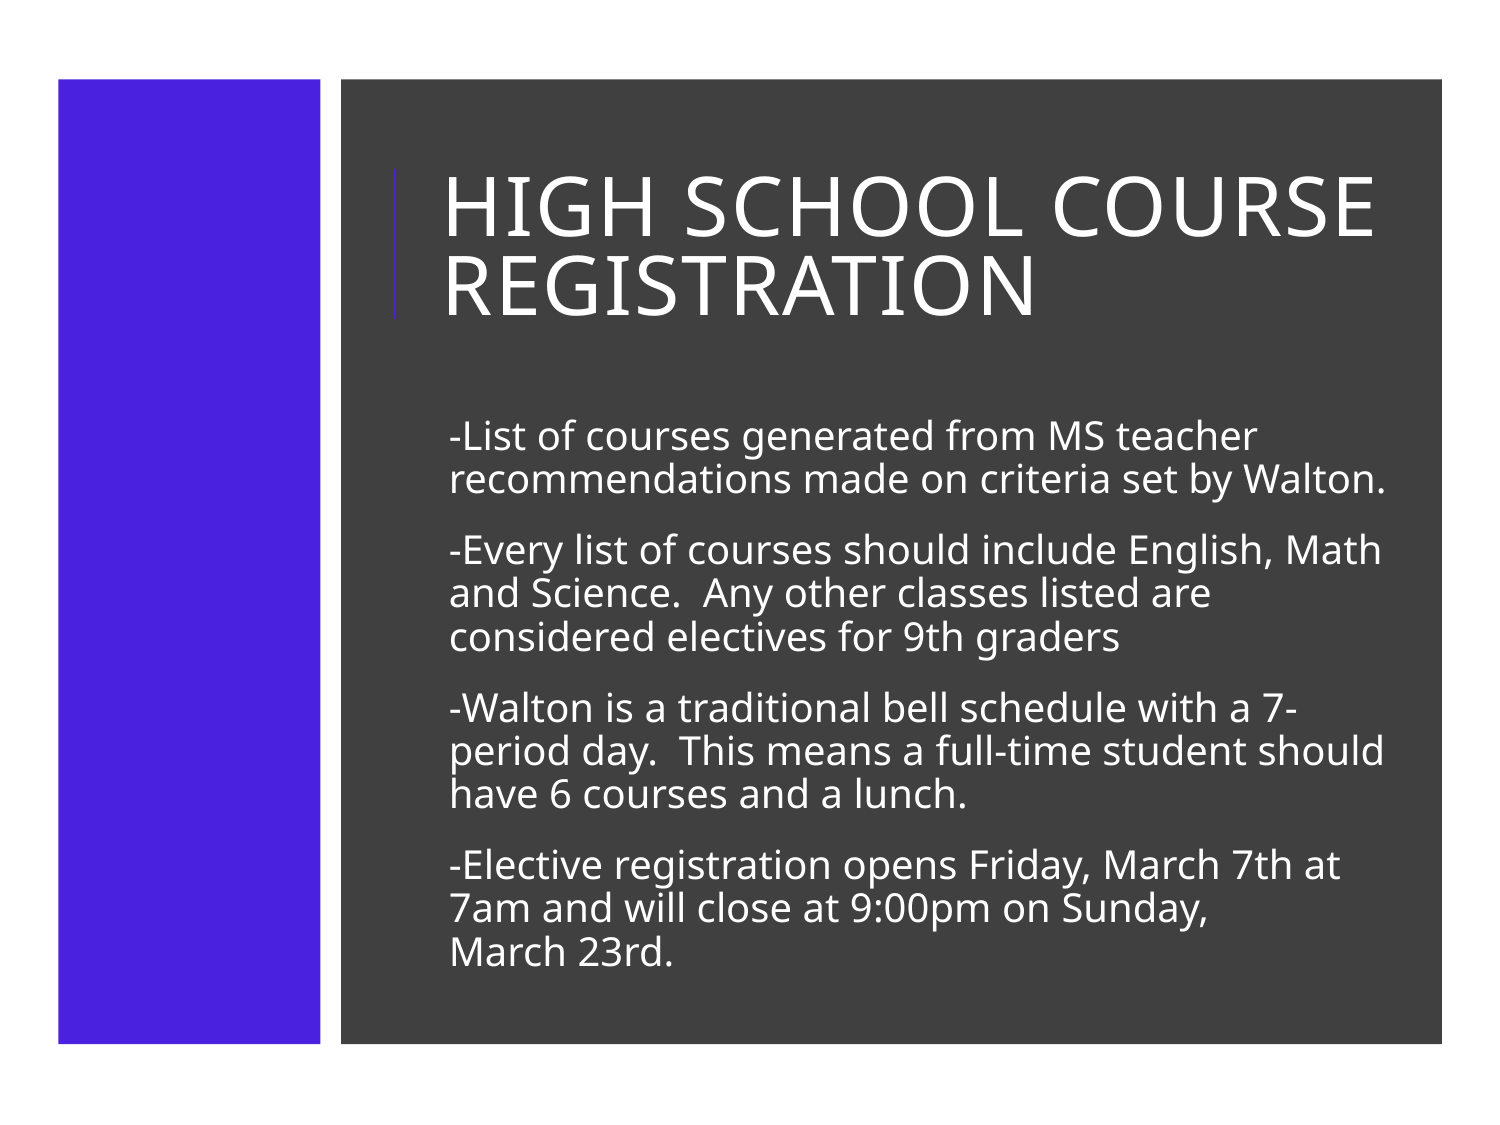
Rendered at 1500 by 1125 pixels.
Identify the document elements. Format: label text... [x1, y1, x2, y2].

text_box [340, 78, 1443, 1045]
list -List of courses generated from MS teacher recommendations made on criteria set by Walton. -Every list of courses should include English, Math and Science. Any other classes listed are considered electives for 9th graders -Walton is a traditional bell schedule with a 7-period day. This means a full-time student should have 6 courses and a lunch. -Elective registration opens Friday, March 7th at 7am and will close at 9:00pm on Sunday, March 23rd. [426, 408, 1402, 992]
text_box [57, 78, 322, 1045]
title High School Course Registration [426, 129, 1402, 376]
text_box [0, 0, 1500, 1125]
